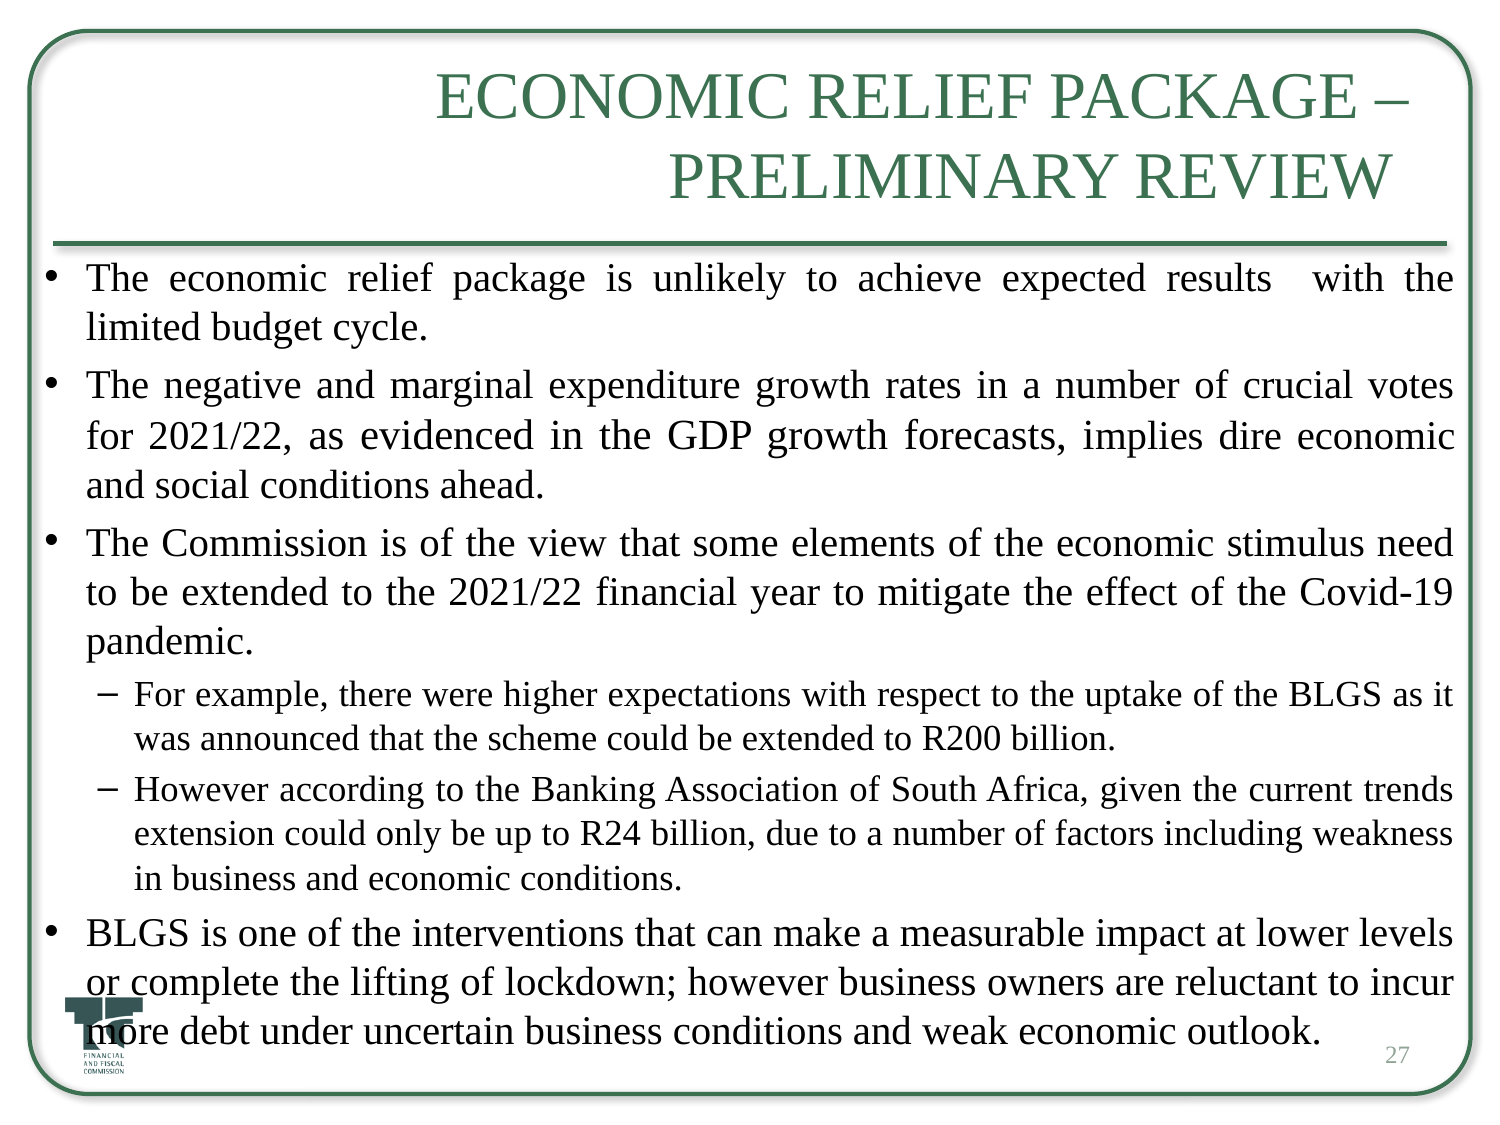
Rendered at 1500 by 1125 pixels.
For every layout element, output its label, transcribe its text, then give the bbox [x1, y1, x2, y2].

slide_number 27 [1074, 1023, 1425, 1084]
list The economic relief package is unlikely to achieve expected results with the limited budget cycle. The negative and marginal expenditure growth rates in a number of crucial votes for 2021/22, as evidenced in the GDP growth forecasts, implies dire economic and social conditions ahead. The Commission is of the view that some elements of the economic stimulus need to be extended to the 2021/22 financial year to mitigate the effect of the Covid-19 pandemic. For example, there were higher expectations with respect to the uptake of the BLGS as it was announced that the scheme could be extended to R200 billion. However according to the Banking Association of South Africa, given the current trends extension could only be up to R24 billion, due to a number of factors including weakness in business and economic conditions. BLGS is one of the interventions that can make a measurable impact at lower levels or complete the lifting of lockdown; however business owners are reluctant to incur more debt under uncertain business conditions and weak economic outlook. [29, 243, 1471, 1102]
title Economic Relief Package – Preliminary Review [75, 37, 1425, 226]
